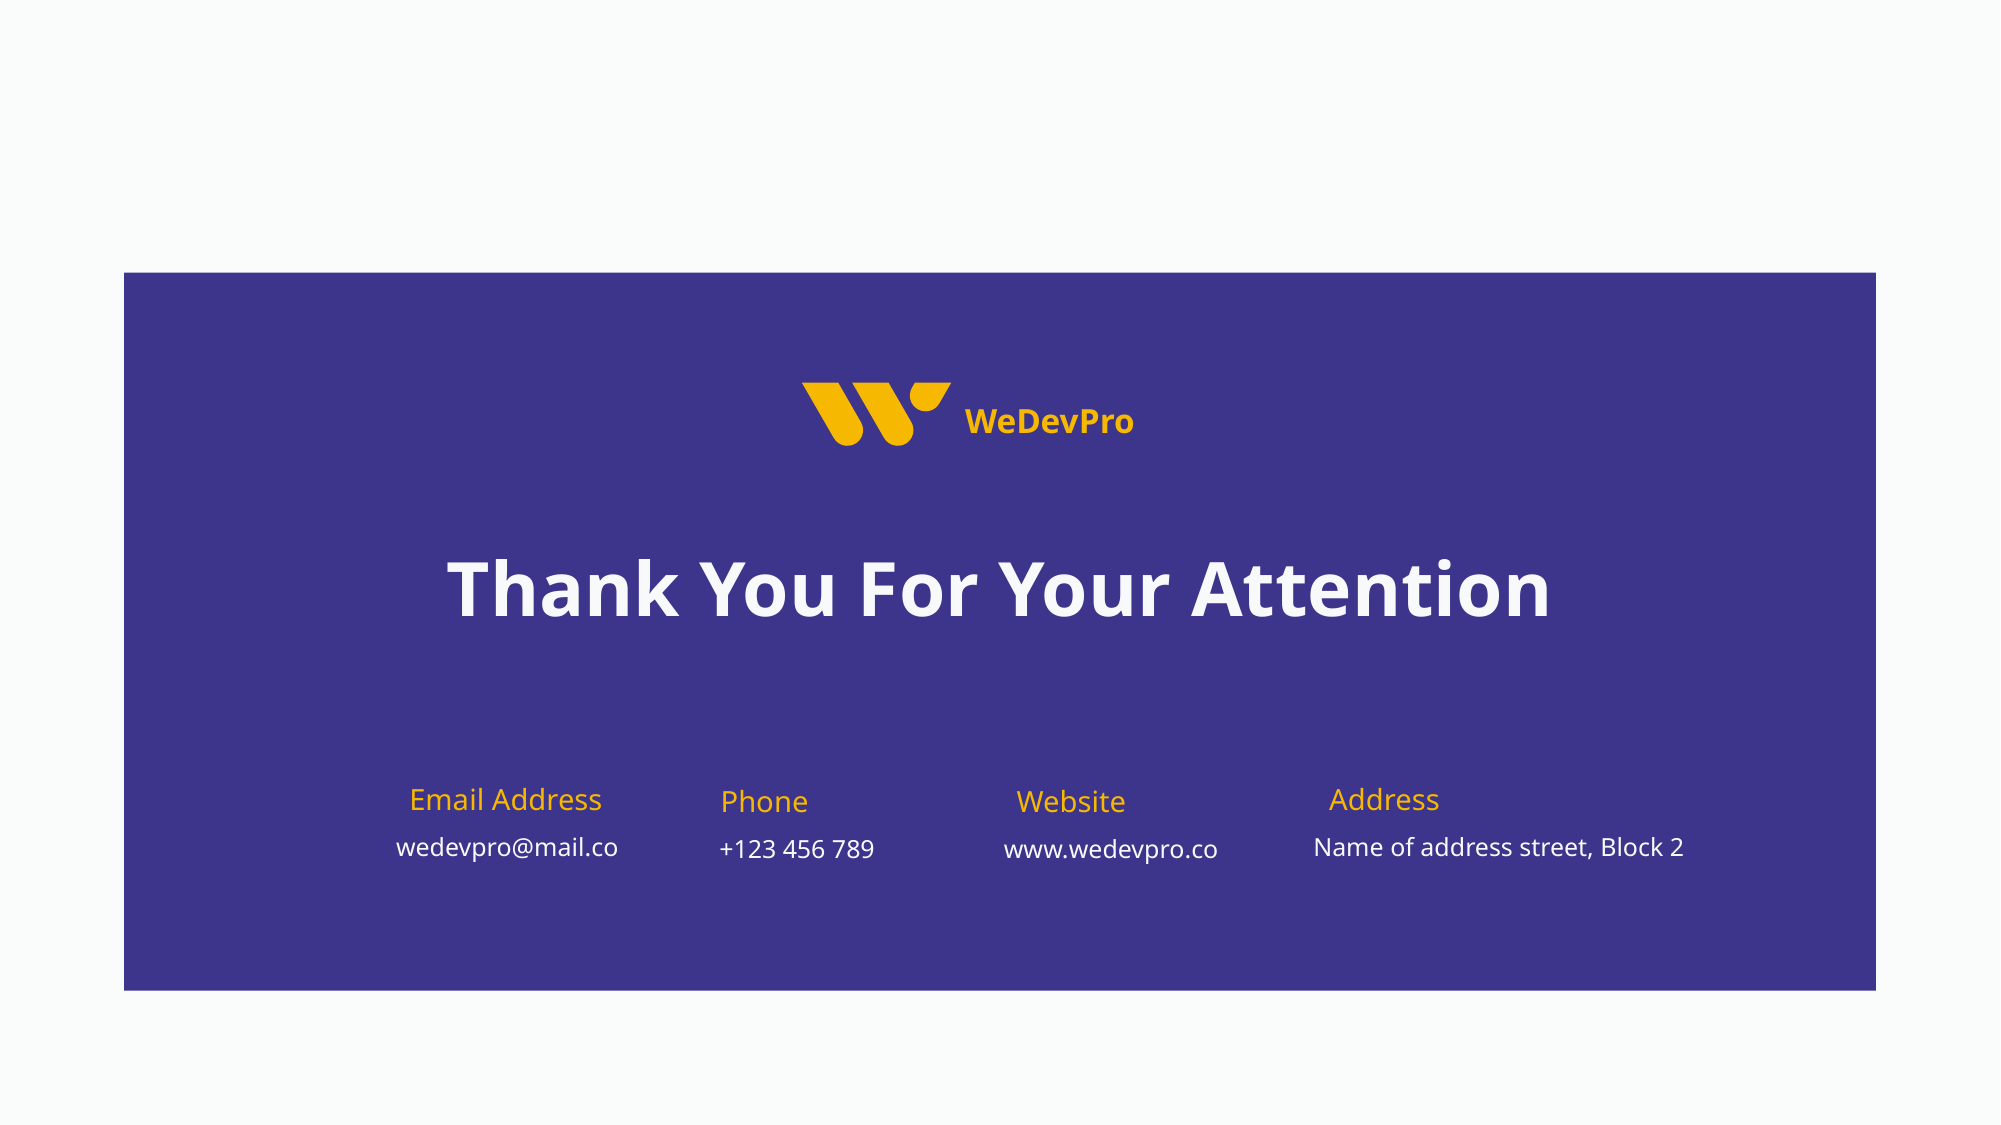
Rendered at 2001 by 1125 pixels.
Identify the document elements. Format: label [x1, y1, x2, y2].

text_box [803, 342, 1197, 452]
picture [0, 0, 2000, 1125]
